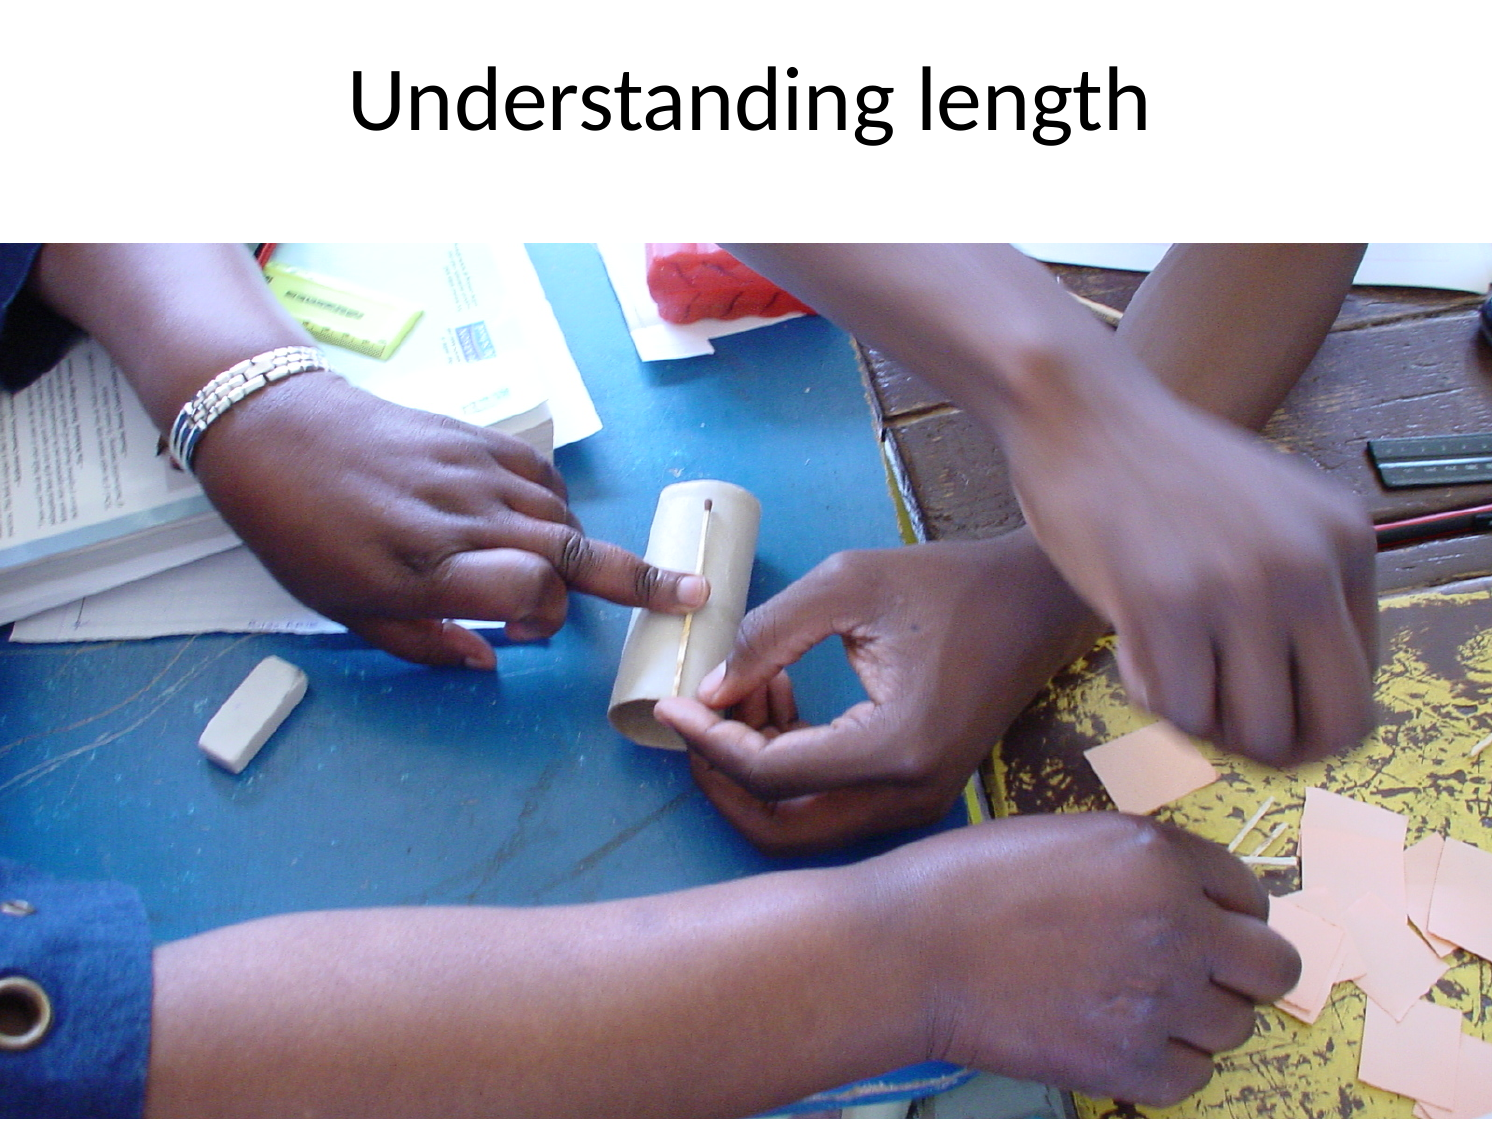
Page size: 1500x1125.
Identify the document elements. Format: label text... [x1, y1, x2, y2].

title Understanding length [112, 0, 1388, 188]
picture [0, 243, 1493, 1120]
